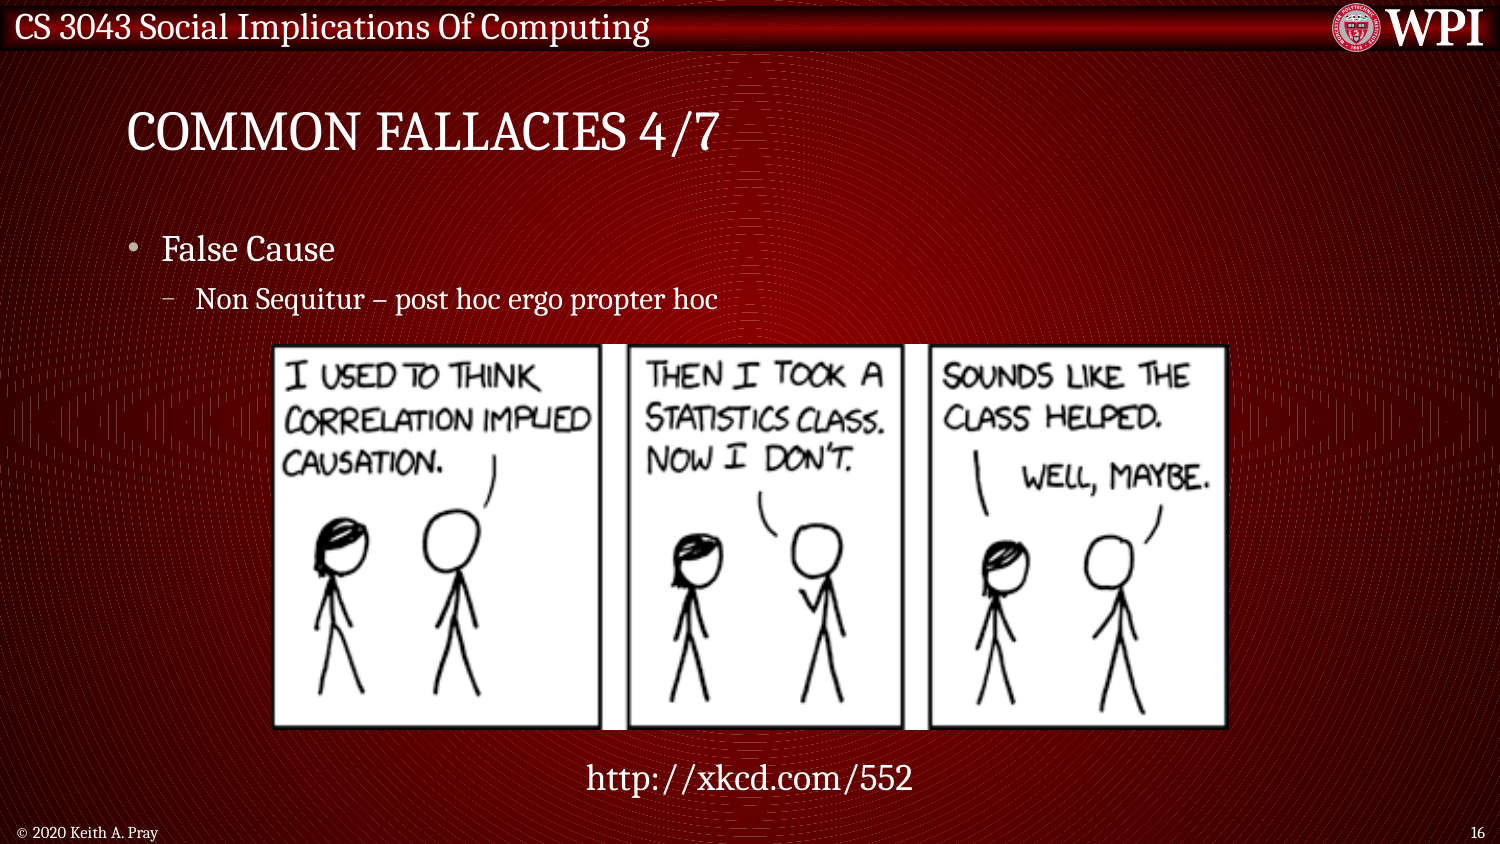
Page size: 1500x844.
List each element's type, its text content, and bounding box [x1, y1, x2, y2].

picture [1332, 3, 1483, 52]
text_box http://xkcd.com/552 [571, 750, 929, 806]
slide_number 16 [1397, 819, 1500, 844]
title Common Fallacies 4/7 [112, 59, 1388, 210]
footer © 2020 Keith A. Pray [0, 819, 913, 844]
list False Cause Non Sequitur – post hoc ergo propter hoc [112, 221, 1388, 772]
picture [271, 343, 1229, 731]
